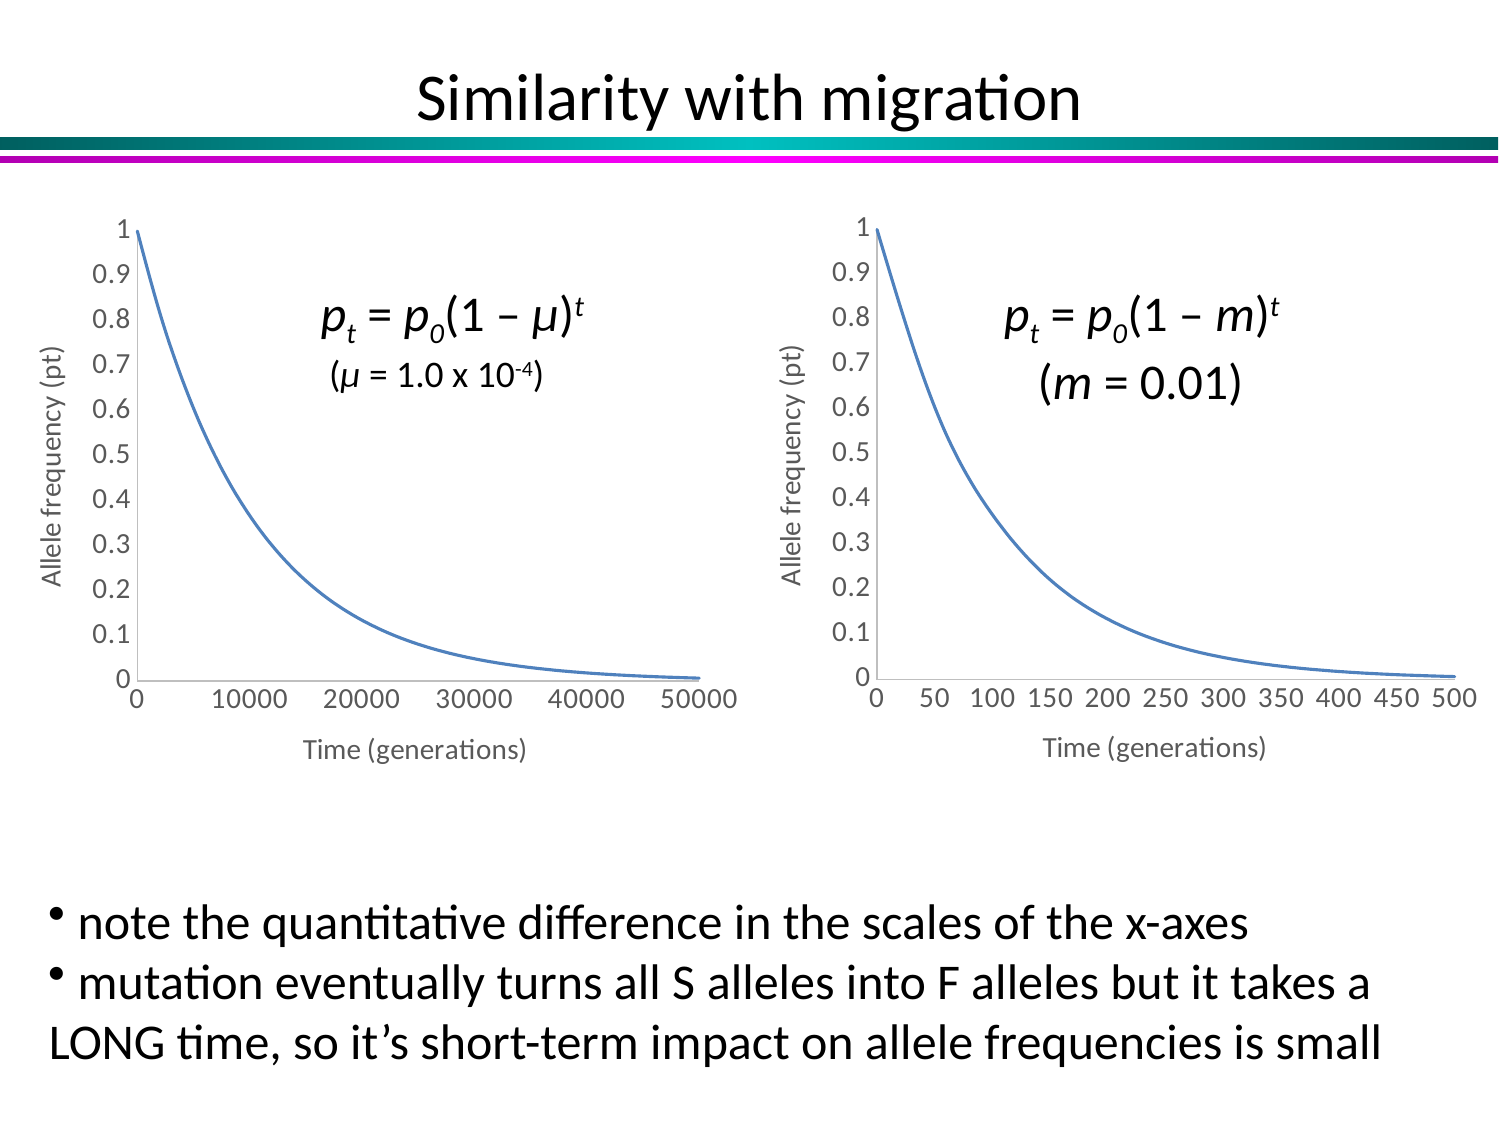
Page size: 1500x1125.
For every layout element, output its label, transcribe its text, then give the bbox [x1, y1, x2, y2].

text_box note the quantitative difference in the scales of the x-axes mutation eventually turns all S alleles into F alleles but it takes a LONG time, so it’s short-term impact on allele frequencies is small [34, 882, 1478, 1078]
title Similarity with migration [75, 45, 1425, 142]
chart [3, 202, 1494, 802]
